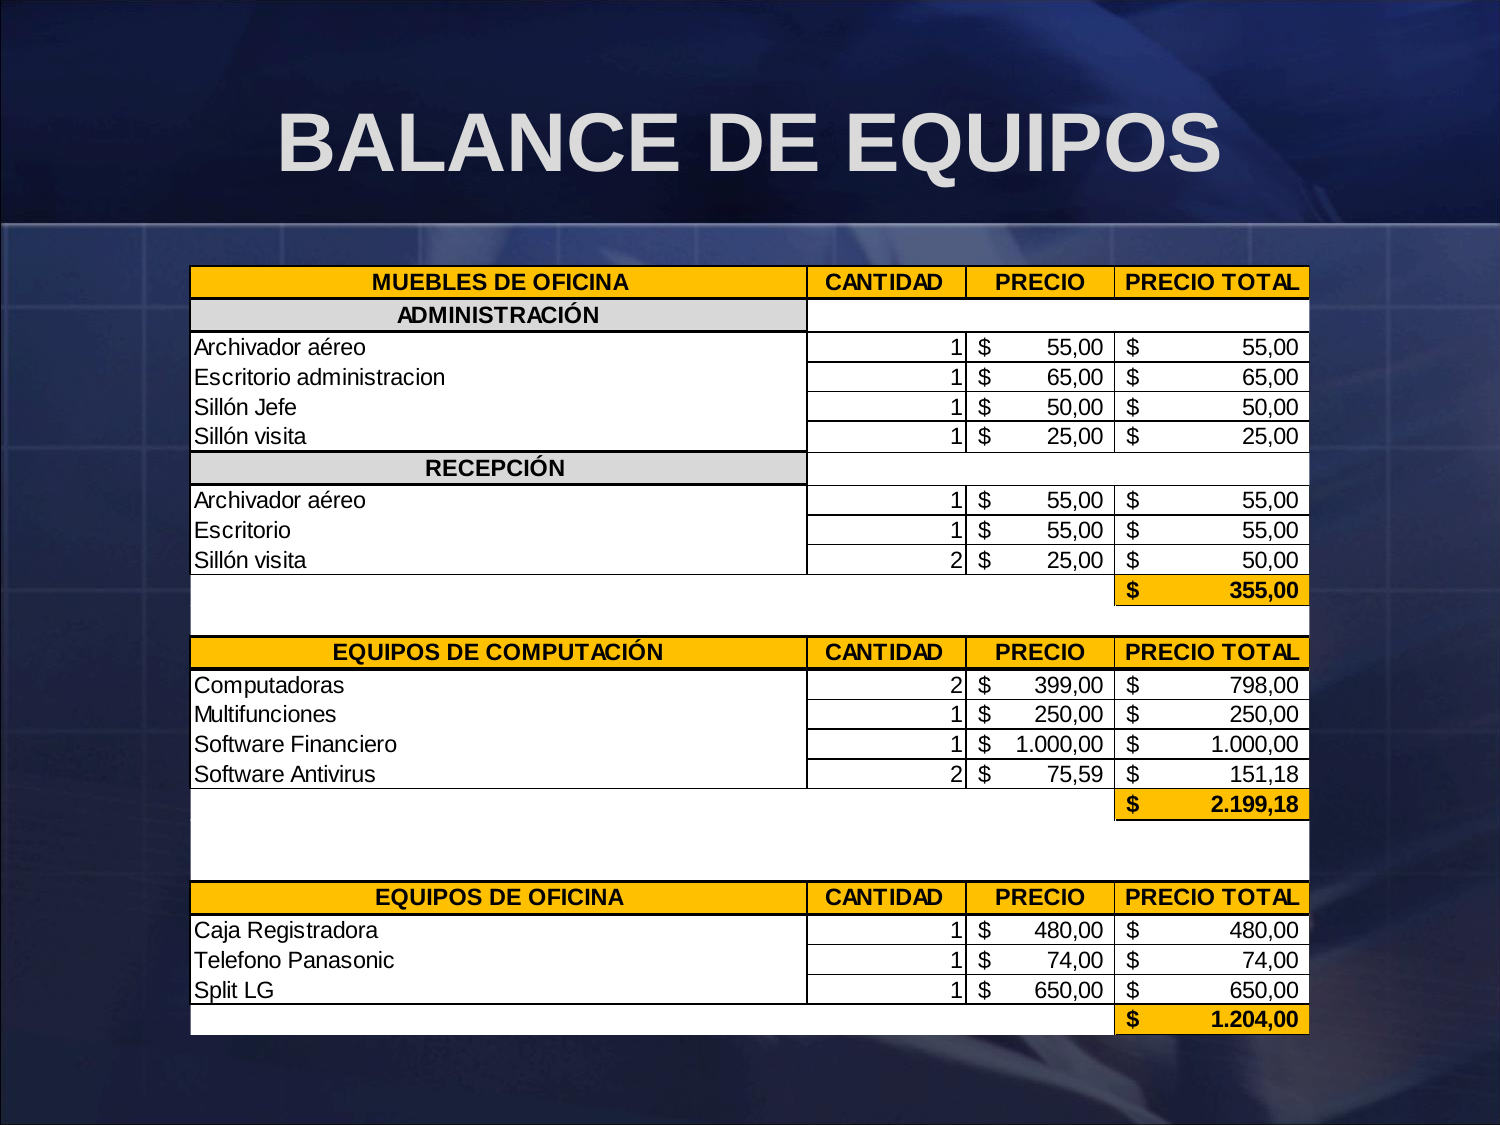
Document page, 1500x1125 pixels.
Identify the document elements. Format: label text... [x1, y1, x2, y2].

picture [0, 0, 1500, 1125]
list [188, 265, 1312, 1037]
title BALANCE DE EQUIPOS [64, 77, 1436, 197]
